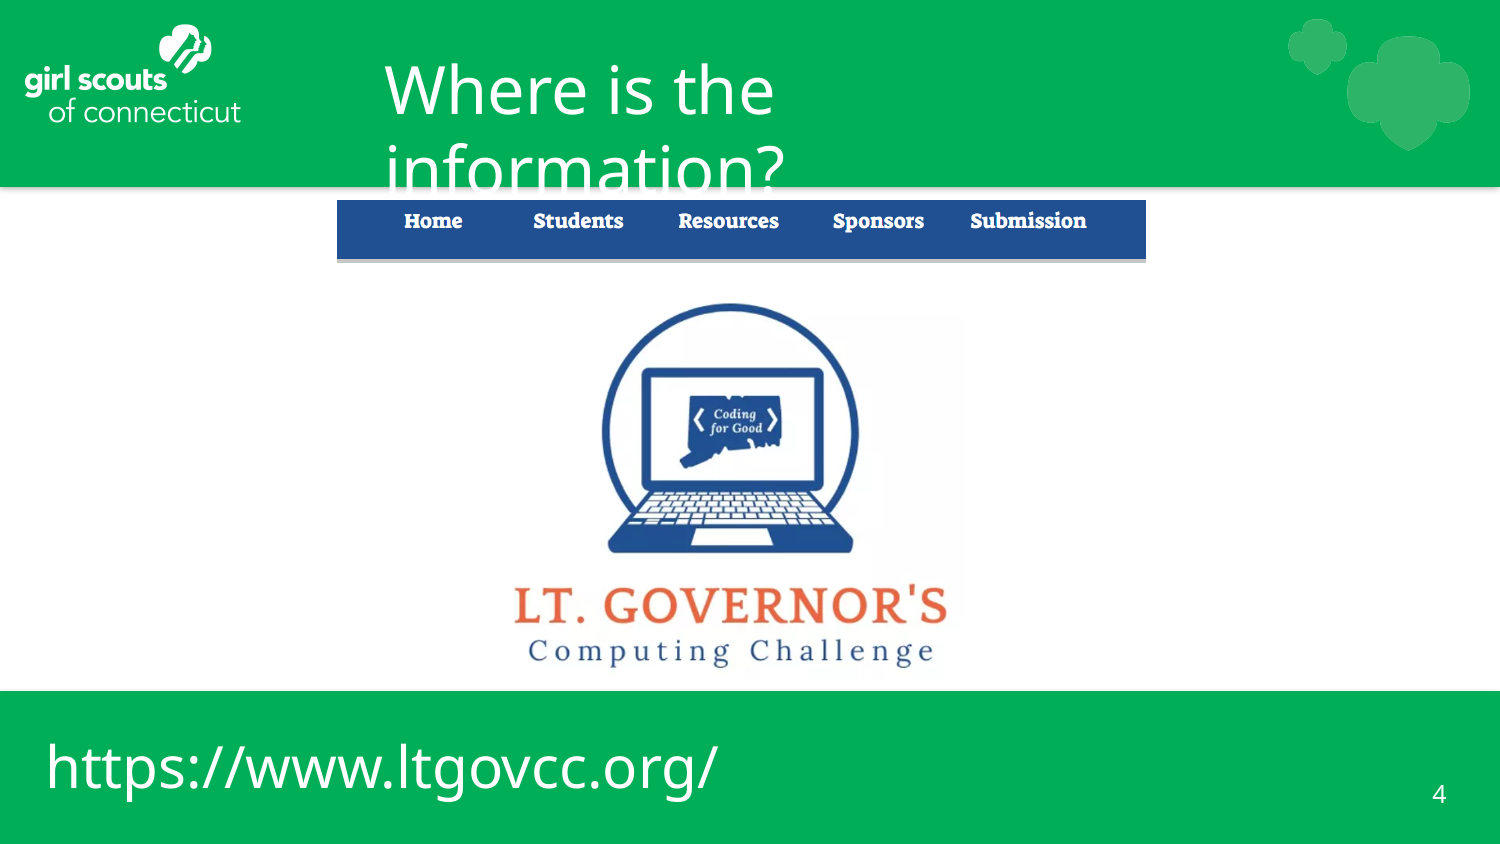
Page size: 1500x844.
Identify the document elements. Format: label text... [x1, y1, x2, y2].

title https://www.ltgovcc.org/ [0, 691, 1500, 844]
picture [1288, 18, 1471, 153]
slide_number 4 [1432, 772, 1500, 818]
picture [336, 200, 1147, 681]
text_box Where is the information? [369, 40, 1173, 216]
picture [0, 0, 267, 147]
